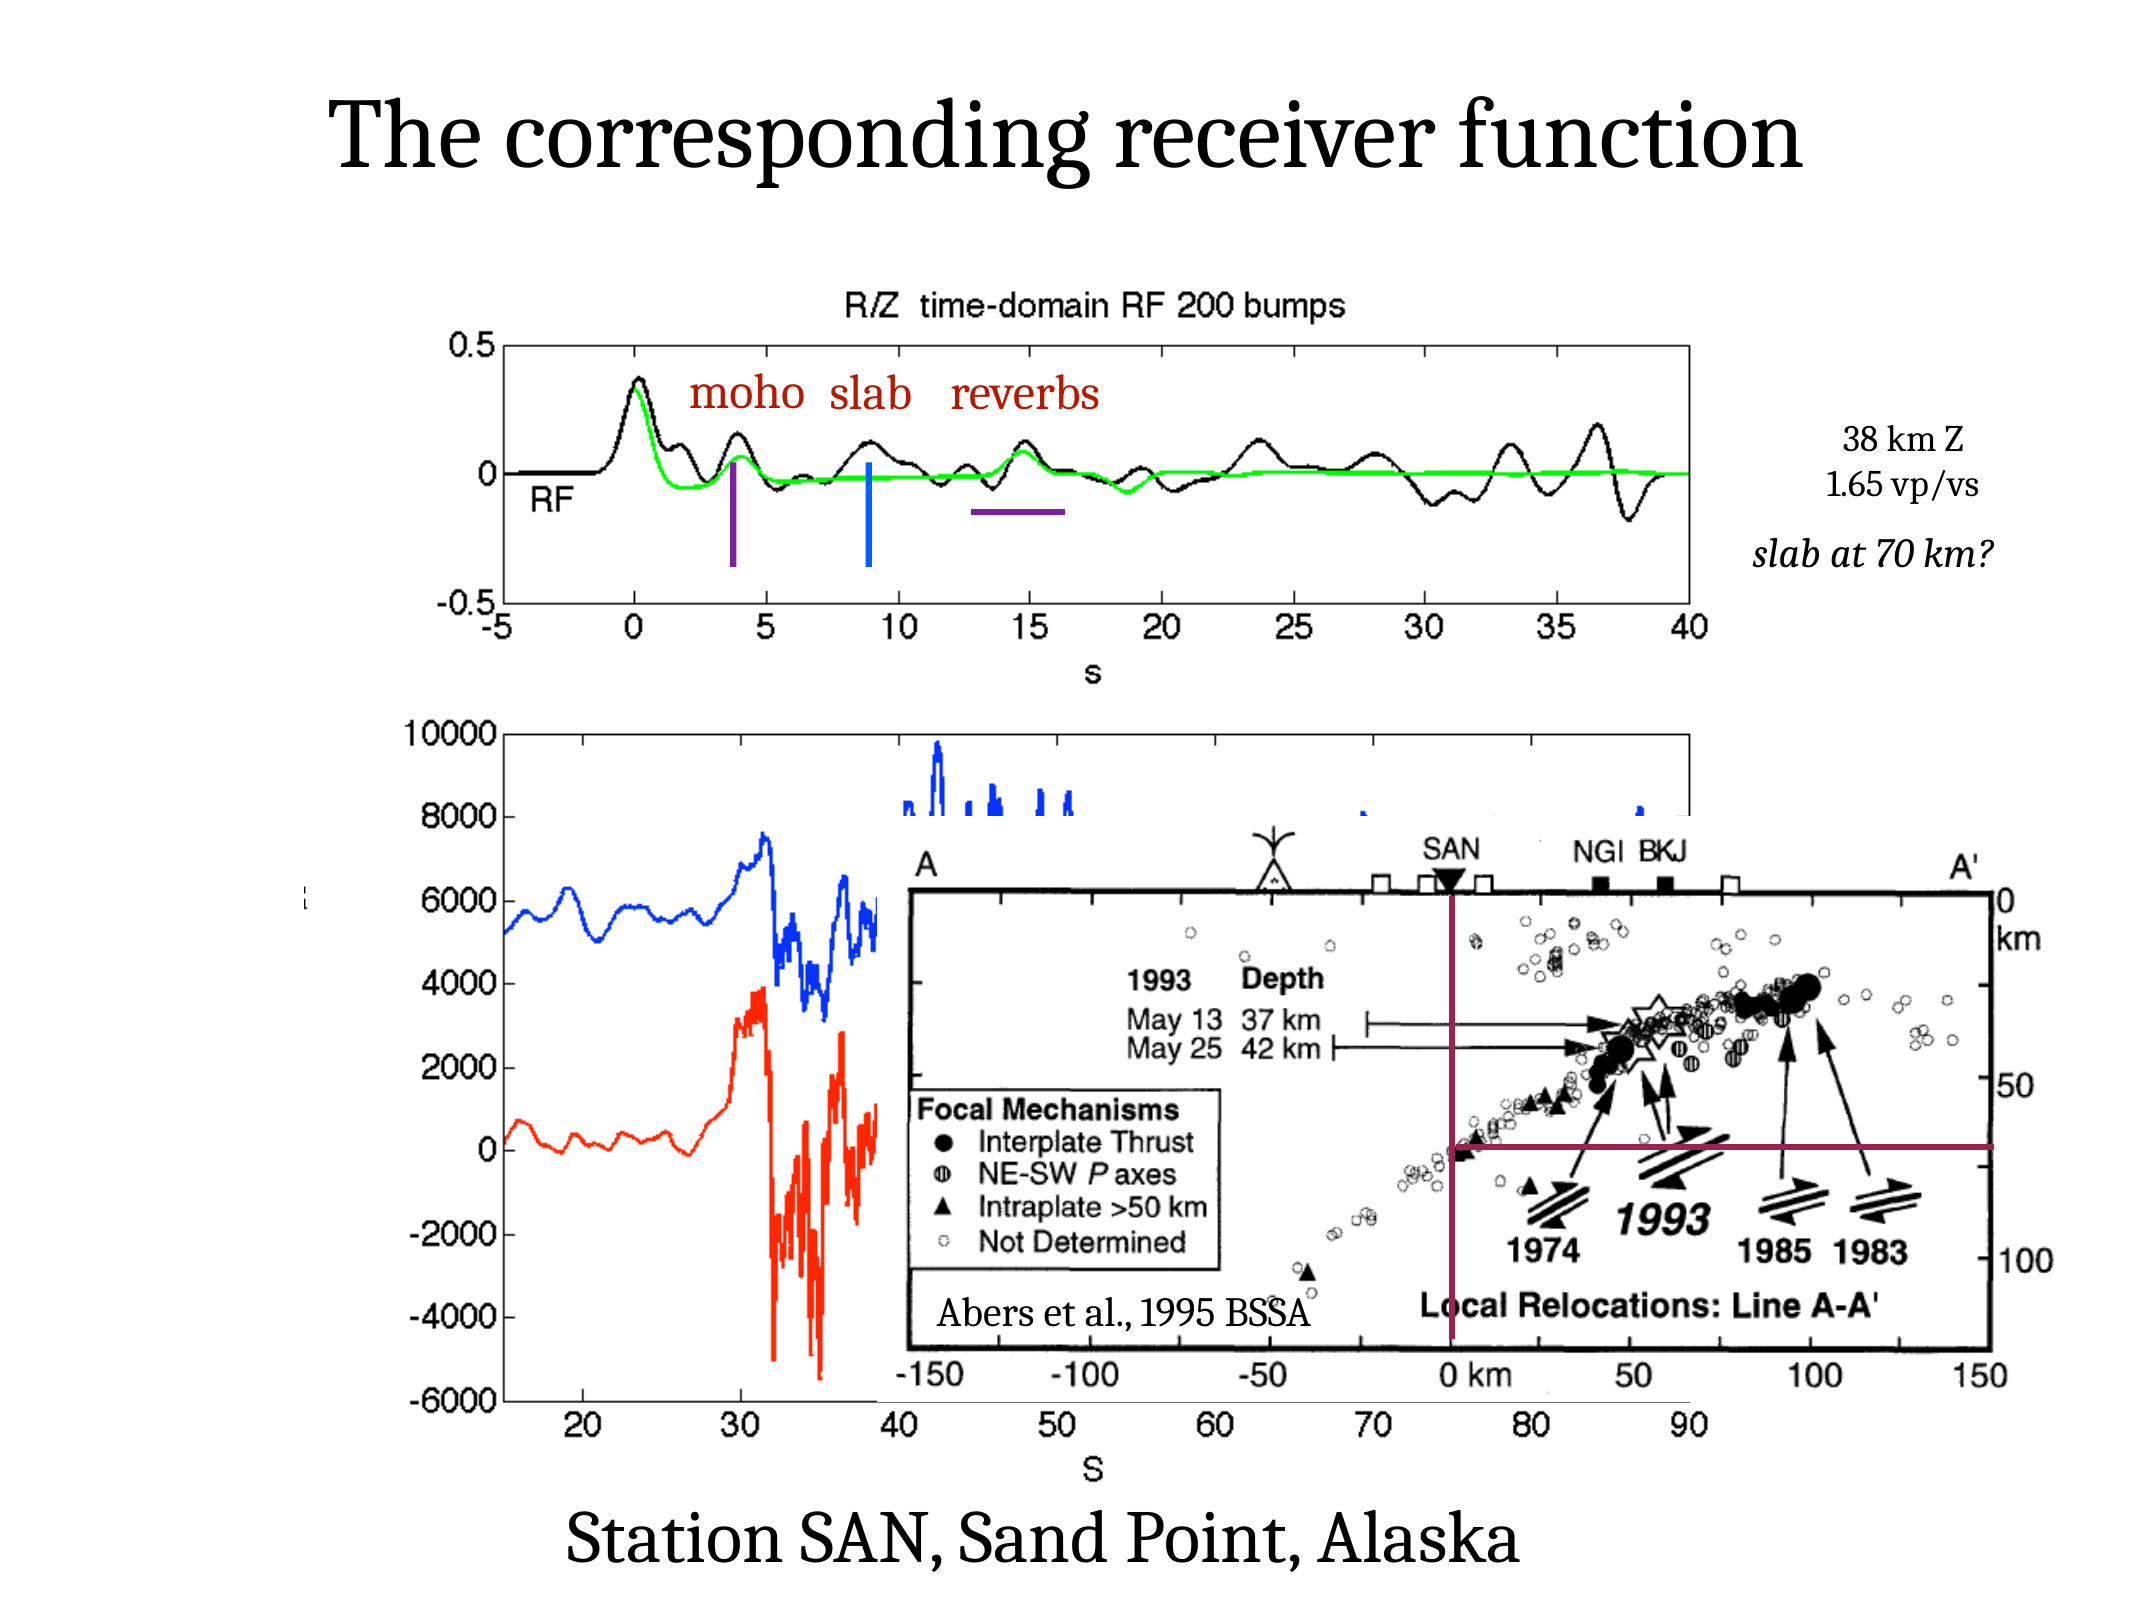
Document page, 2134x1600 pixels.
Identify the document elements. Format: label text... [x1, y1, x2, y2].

picture [303, 249, 1836, 1544]
text_box slab at 70 km? [1845, 517, 2003, 585]
text_box Station SAN, Sand Point, Alaska [559, 1550, 1531, 1586]
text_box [876, 816, 2080, 1403]
text_box 38 km Z 1.65 vp/vs [1845, 406, 1989, 513]
title The corresponding receiver function [207, 41, 1926, 214]
